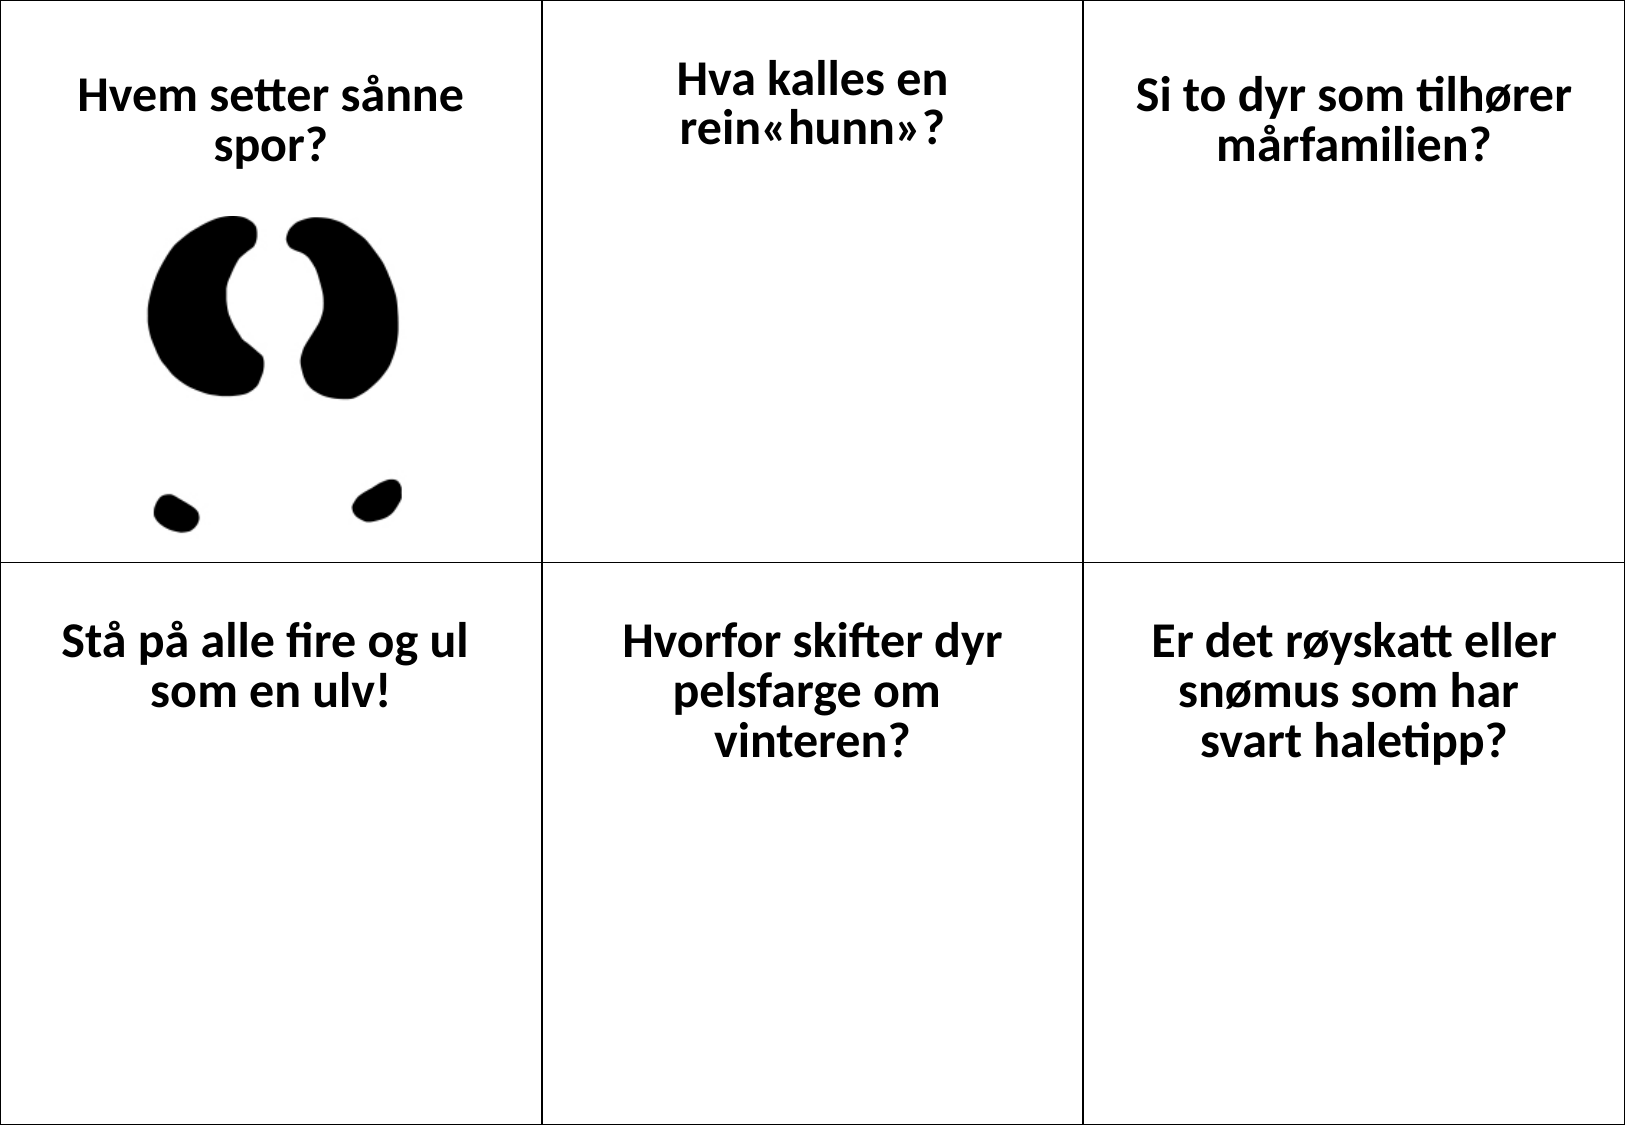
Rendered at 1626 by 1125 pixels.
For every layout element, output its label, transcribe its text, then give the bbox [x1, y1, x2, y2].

table_cell Stå på alle fire og ul som en ulv! [1, 563, 541, 1124]
table_header Hva kalles en rein«hunn»? [543, 1, 1082, 562]
table_cell Er det røyskatt eller snømus som har svart haletipp? [1084, 563, 1624, 1124]
table_cell Hvorfor skifter dyr pelsfarge om vinteren? [543, 563, 1082, 1124]
table_header Hvem setter sånne spor? [1, 1, 541, 562]
picture [118, 216, 438, 549]
table_header Si to dyr som tilhører mårfamilien? [1084, 1, 1624, 562]
